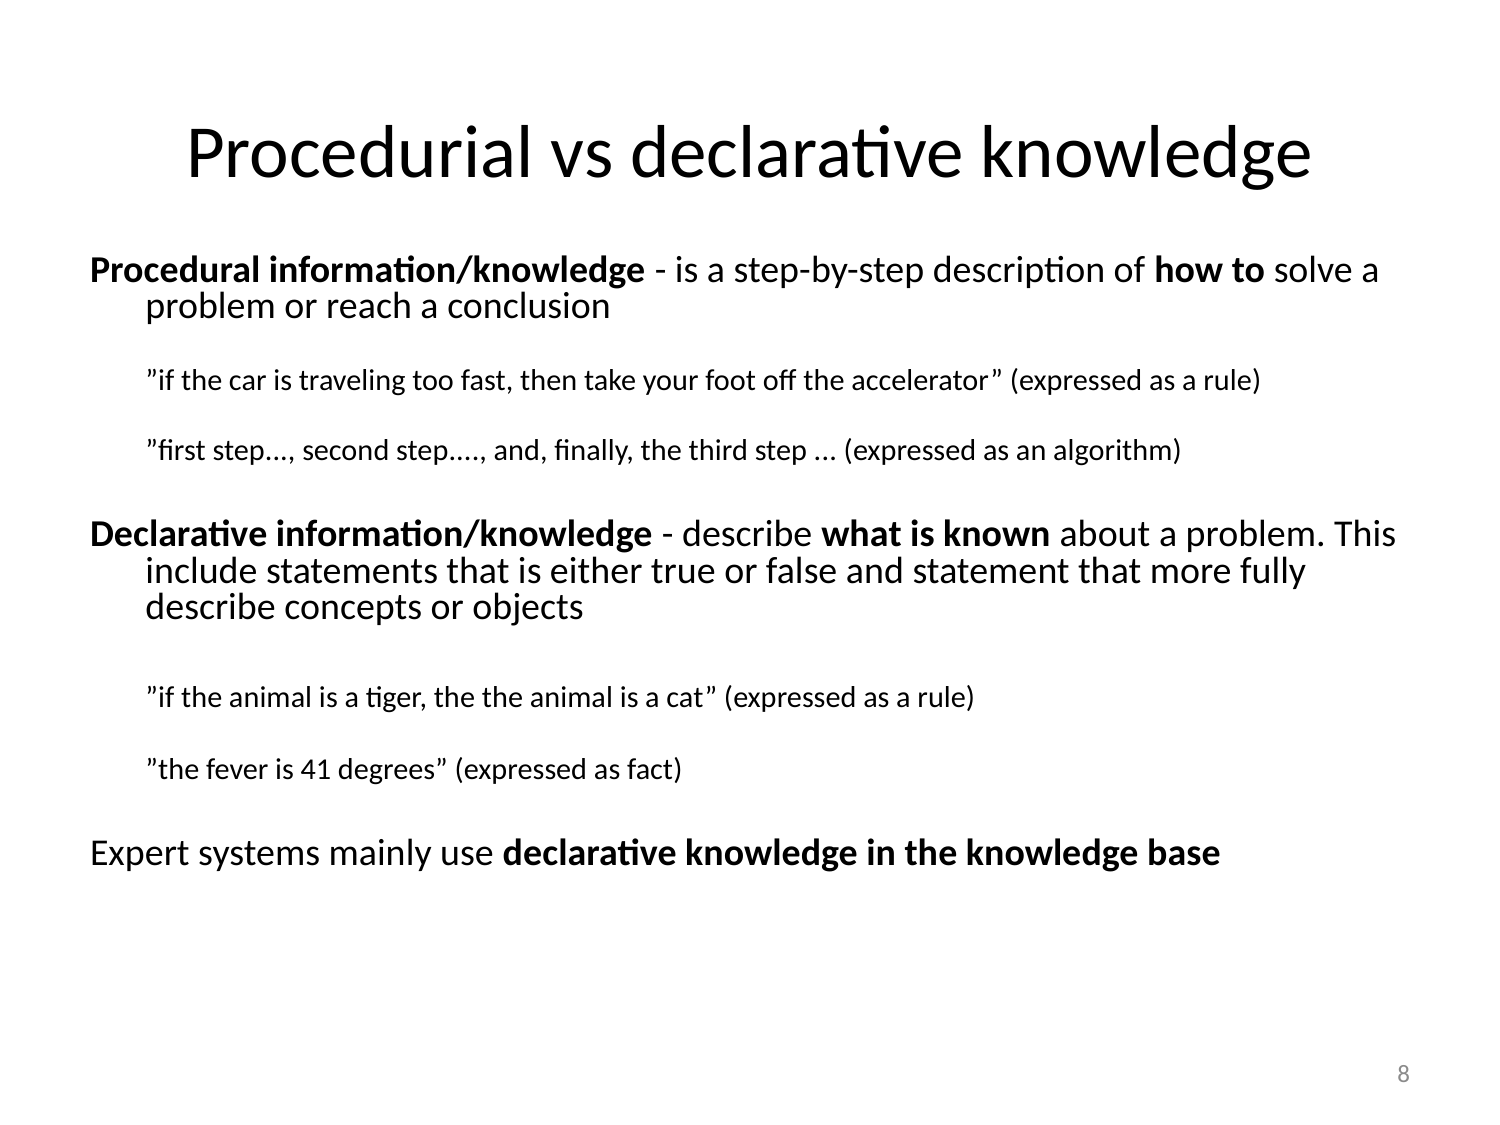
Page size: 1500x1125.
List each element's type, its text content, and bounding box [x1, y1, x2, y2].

list Procedural information/knowledge - is a step-by-step description of how to solve a problem or reach a conclusion ”if the car is traveling too fast, then take your foot off the accelerator” (expressed as a rule) ”first step..., second step...., and, finally, the third step ... (expressed as an algorithm) Declarative information/knowledge - describe what is known about a problem. This include statements that is either true or false and statement that more fully describe concepts or objects ”if the animal is a tiger, the the animal is a cat” (expressed as a rule) ”the fever is 41 degrees” (expressed as fact) Expert systems mainly use declarative knowledge in the knowledge base [75, 246, 1425, 884]
title Procedurial vs declarative knowledge [75, 35, 1425, 246]
slide_number 8 [1074, 1042, 1425, 1103]
